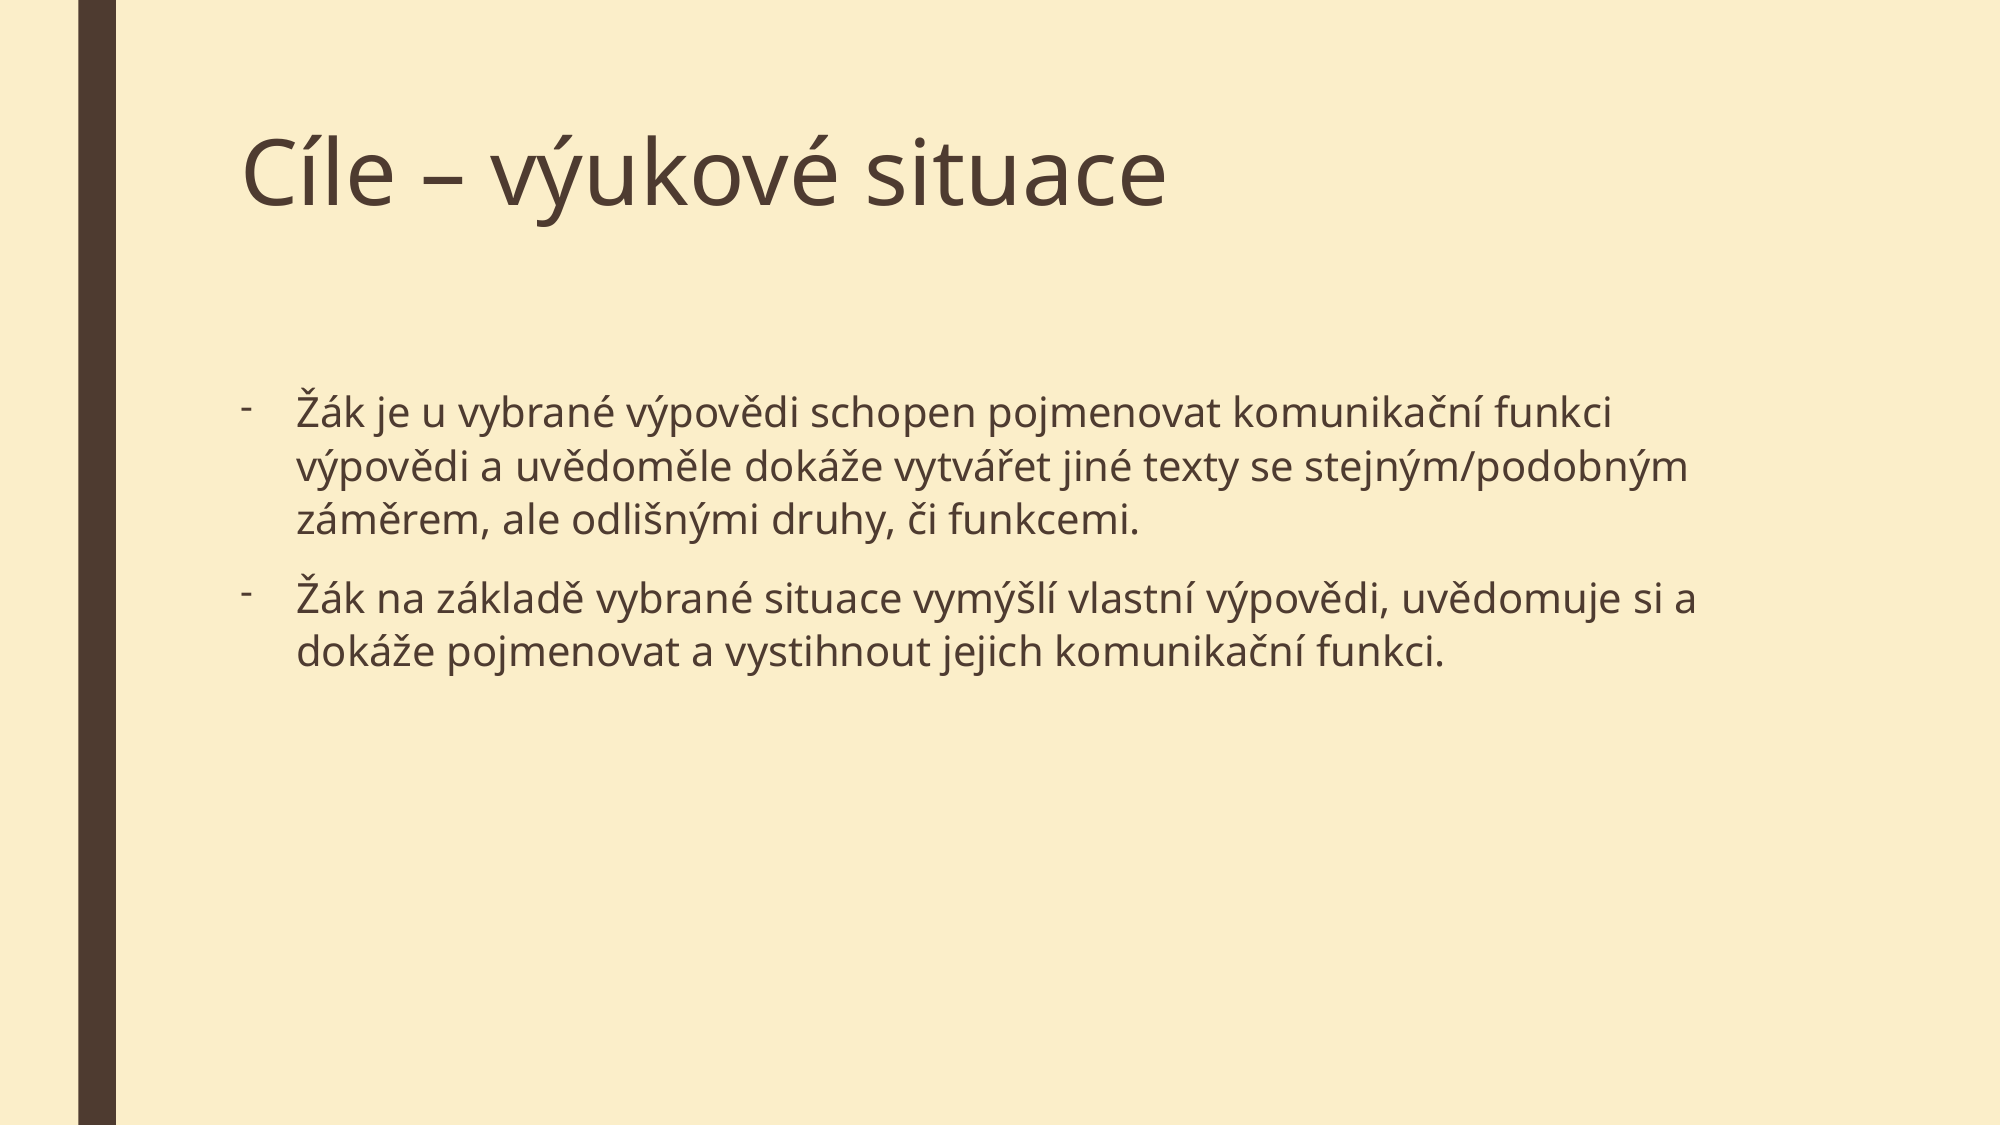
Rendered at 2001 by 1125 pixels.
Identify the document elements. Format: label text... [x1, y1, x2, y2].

title Cíle – výukové situace [225, 119, 1800, 364]
list Žák je u vybrané výpovědi schopen pojmenovat komunikační funkci výpovědi a uvědoměle dokáže vytvářet jiné texty se stejným/podobným záměrem, ale odlišnými druhy, či funkcemi. Žák na základě vybrané situace vymýšlí vlastní výpovědi, uvědomuje si a dokáže pojmenovat a vystihnout jejich komunikační funkci. [225, 375, 1800, 963]
